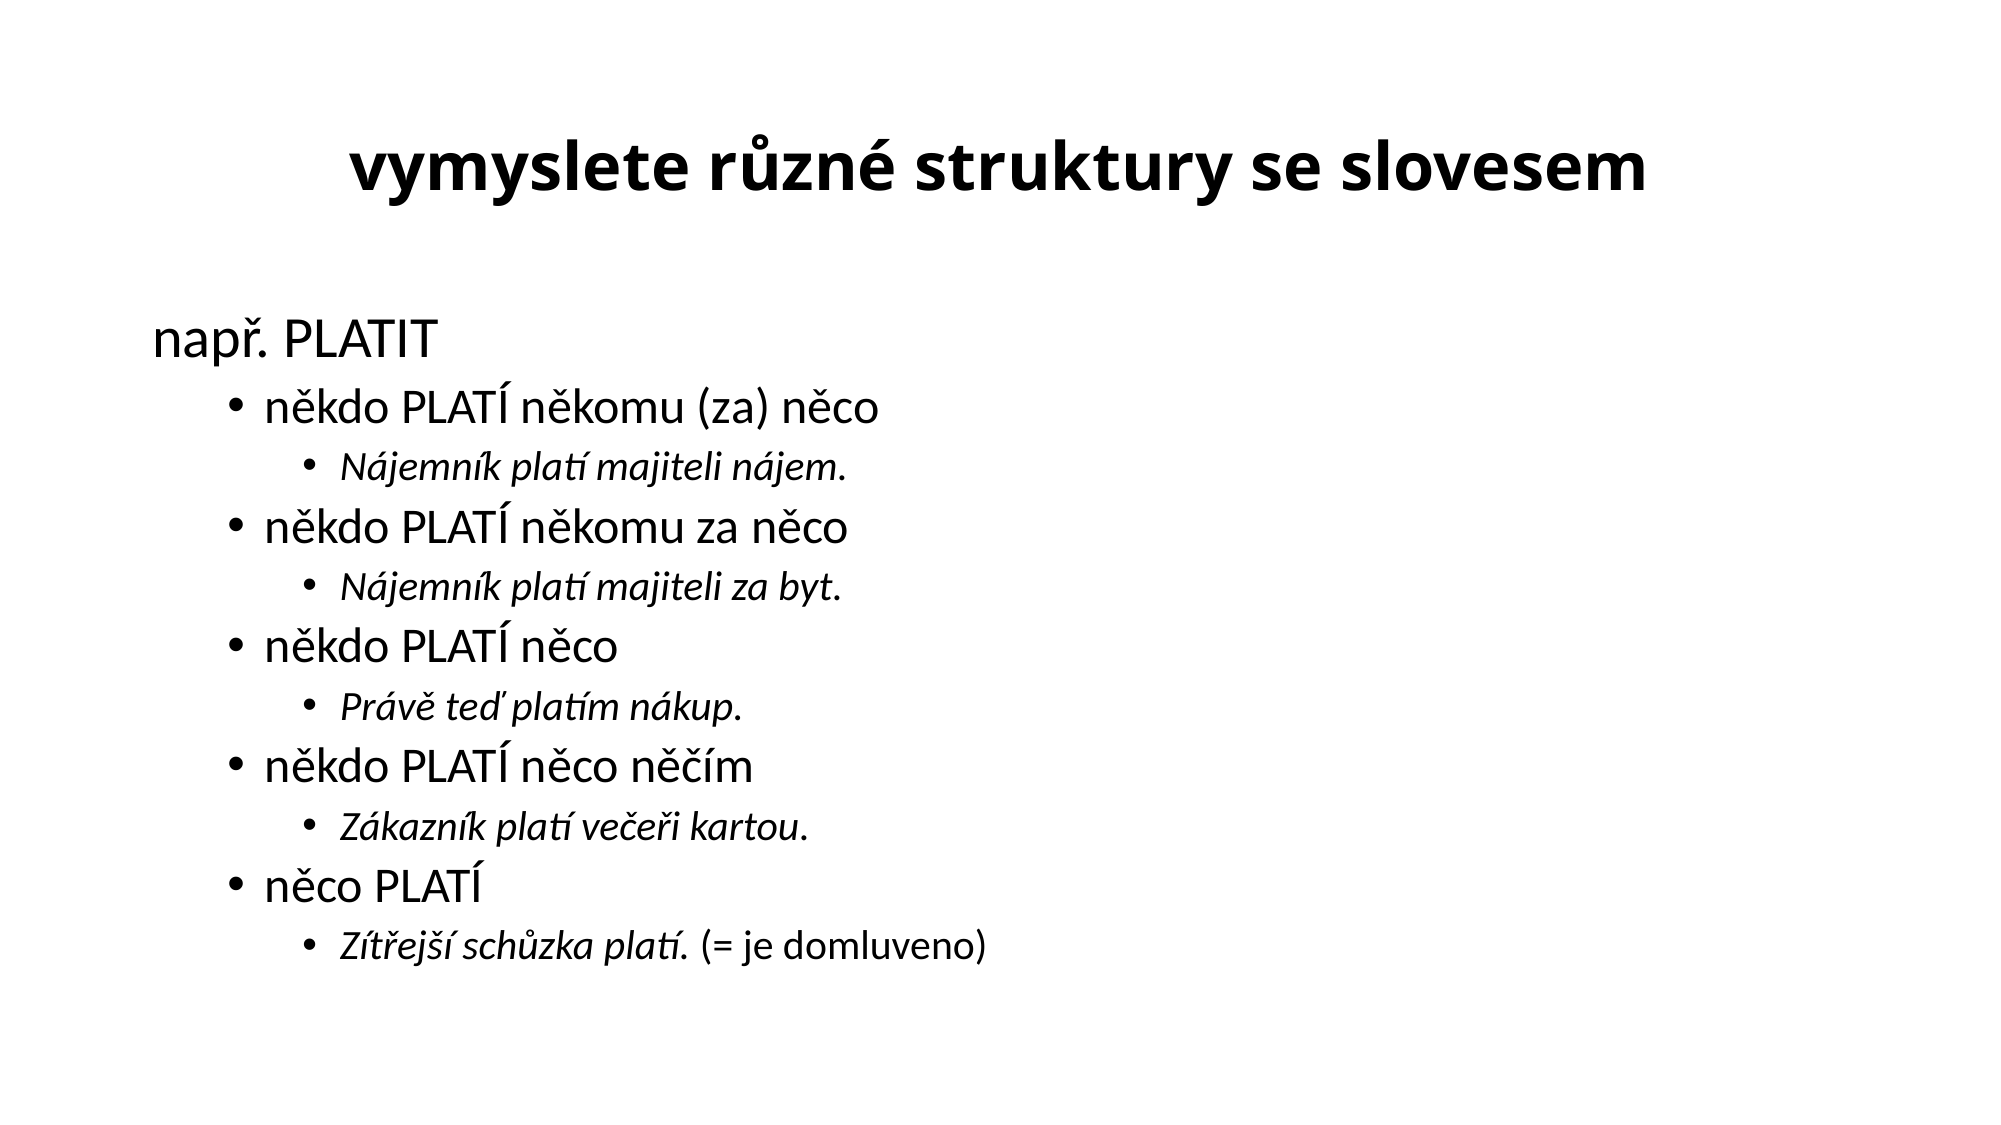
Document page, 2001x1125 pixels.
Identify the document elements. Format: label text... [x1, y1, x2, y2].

title vymyslete různé struktury se slovesem [137, 59, 1863, 278]
list např. PLATIT někdo PLATÍ někomu (za) něco Nájemník platí majiteli nájem. někdo PLATÍ někomu za něco Nájemník platí majiteli za byt. někdo PLATÍ něco Právě teď platím nákup. někdo PLATÍ něco něčím Zákazník platí večeři kartou. něco PLATÍ Zítřejší schůzka platí. (= je domluveno) [137, 299, 1863, 1014]
